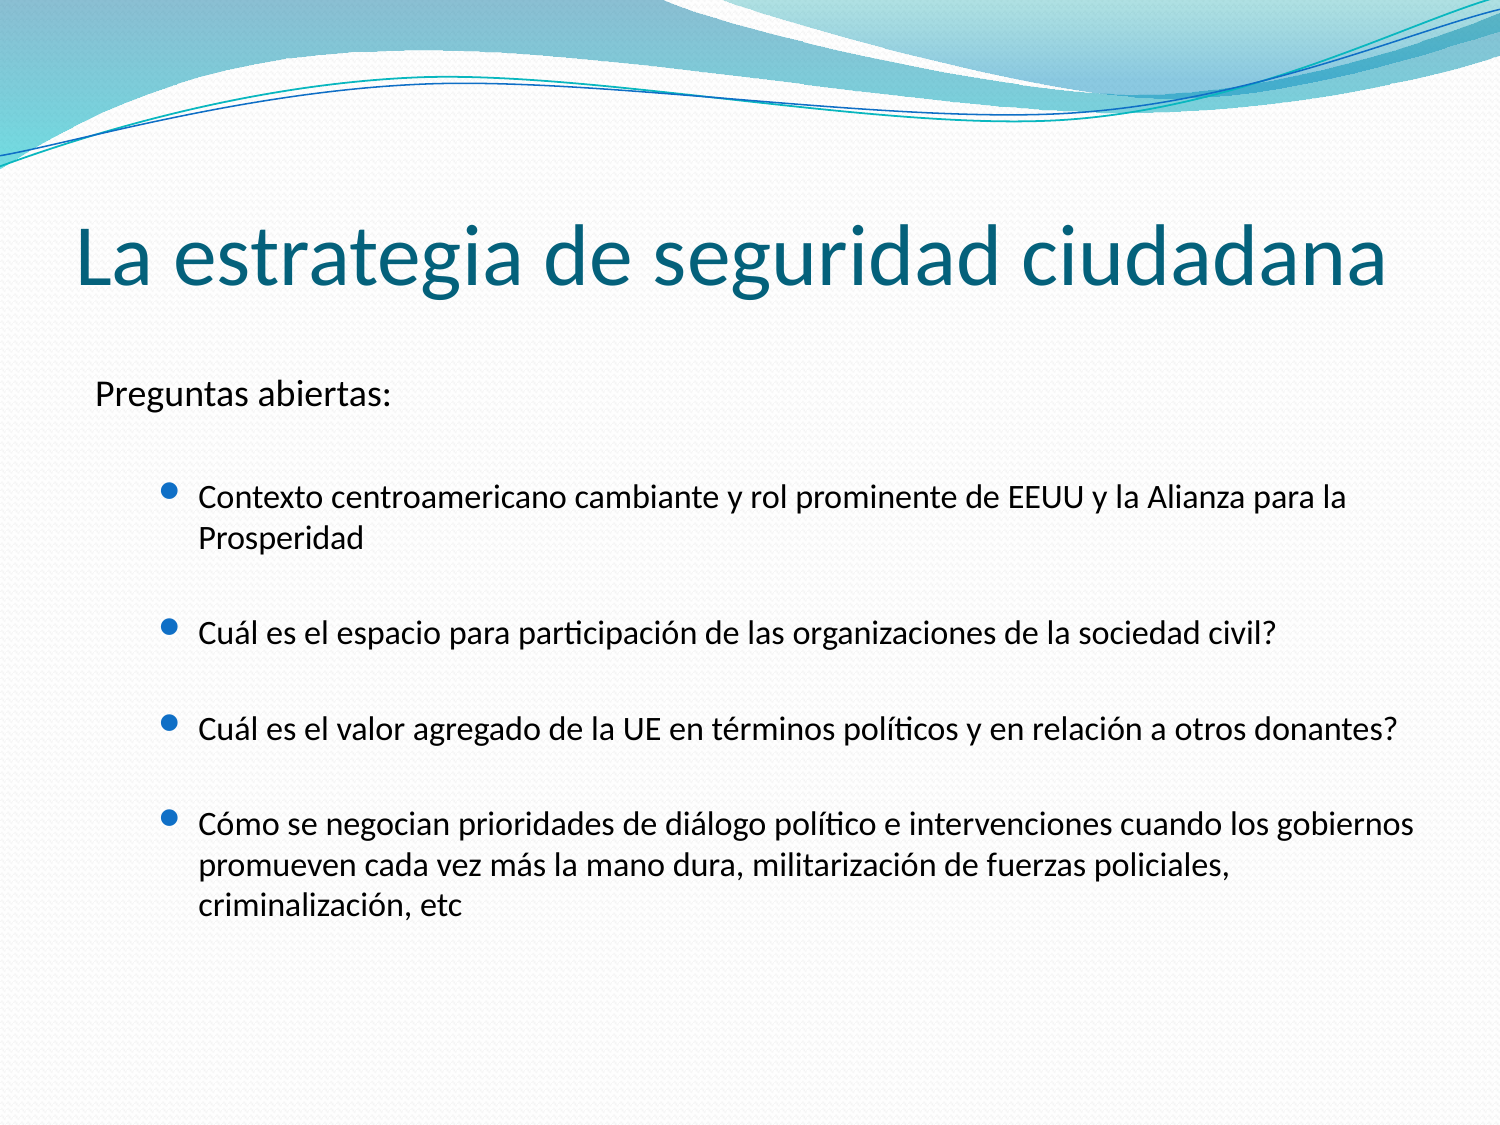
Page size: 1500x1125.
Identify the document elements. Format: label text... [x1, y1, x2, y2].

title La estrategia de seguridad ciudadana [75, 115, 1425, 303]
list Preguntas abiertas: Contexto centroamericano cambiante y rol prominente de EEUU y la Alianza para la Prosperidad Cuál es el espacio para participación de las organizaciones de la sociedad civil? Cuál es el valor agregado de la UE en términos políticos y en relación a otros donantes? Cómo se negocian prioridades de diálogo político e intervenciones cuando los gobiernos promueven cada vez más la mano dura, militarización de fuerzas policiales, criminalización, etc [80, 255, 1431, 976]
